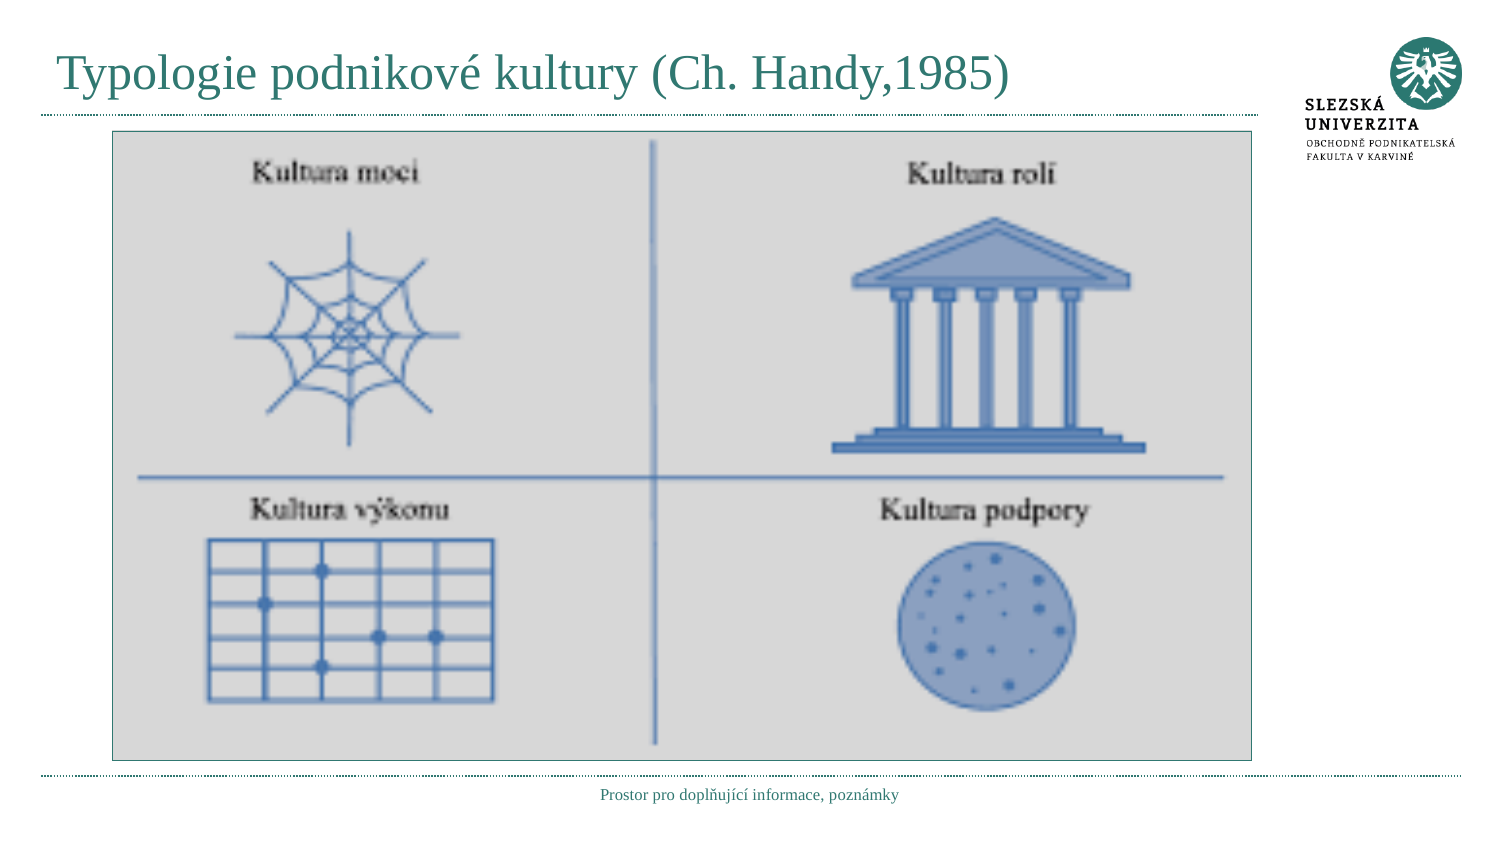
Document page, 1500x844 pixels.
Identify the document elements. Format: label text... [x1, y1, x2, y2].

title Typologie podnikové kultury (Ch. Handy,1985) [41, 32, 1282, 116]
picture [111, 130, 1253, 761]
text_box Prostor pro doplňující informace, poznámky [442, 776, 1058, 811]
picture [1305, 37, 1462, 160]
